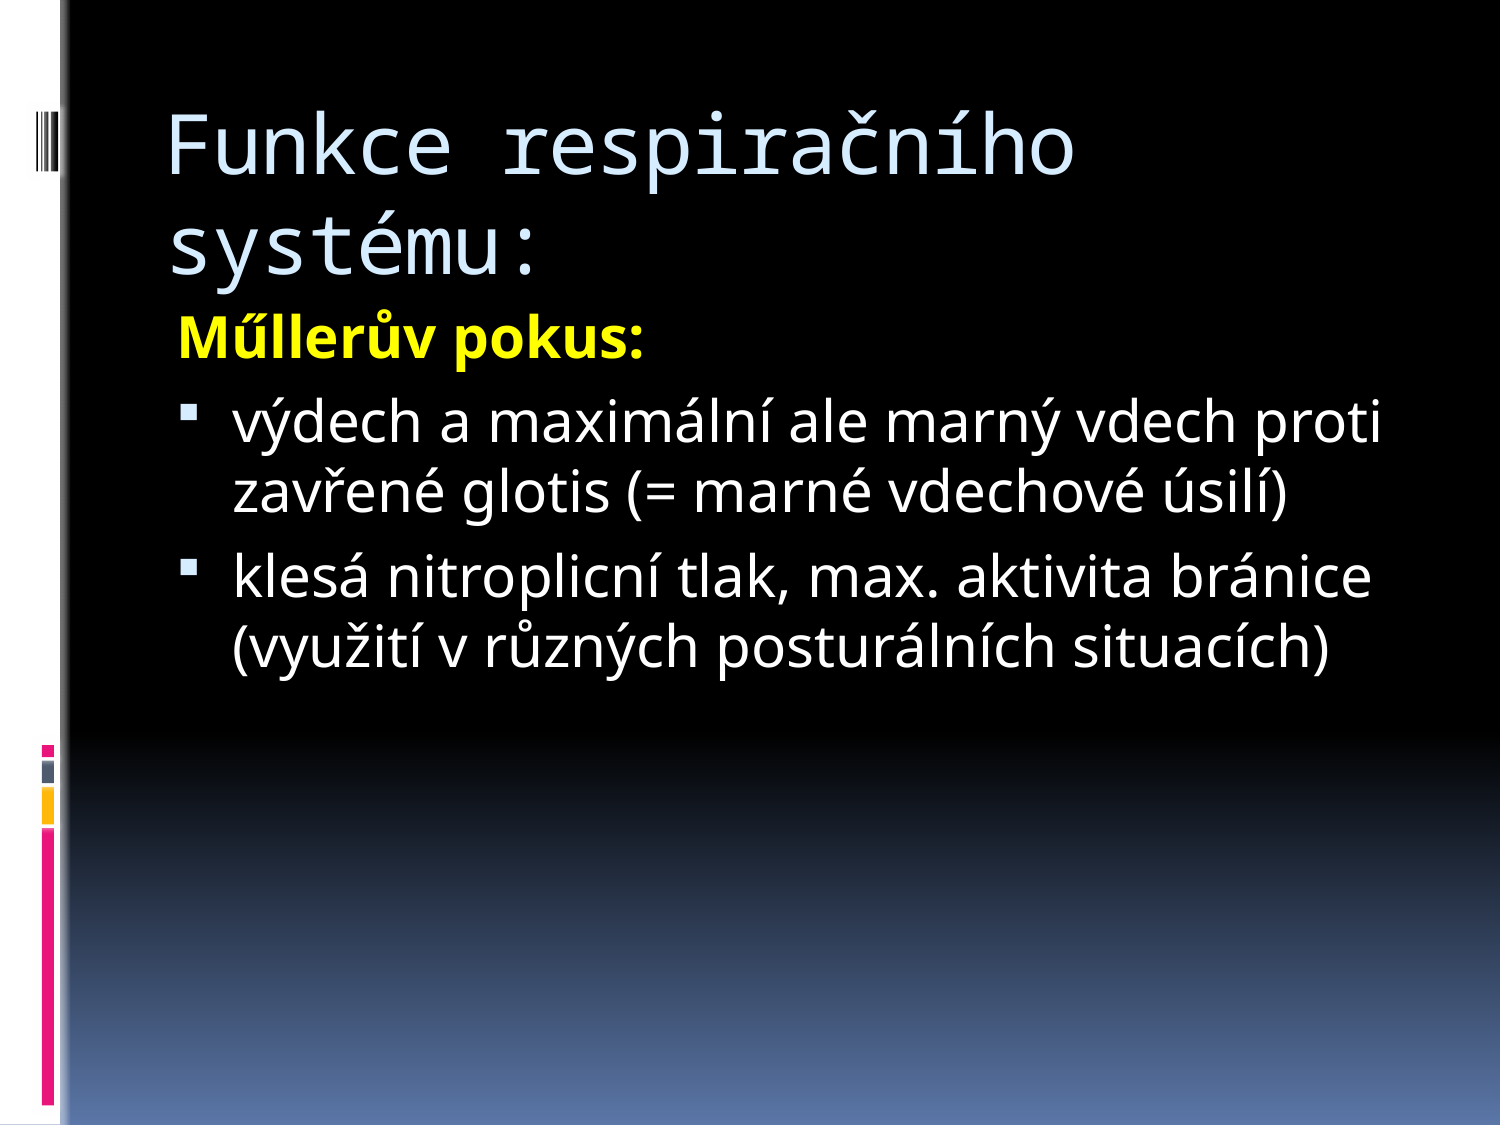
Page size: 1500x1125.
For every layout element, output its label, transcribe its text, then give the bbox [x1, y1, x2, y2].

list Műllerův pokus: výdech a maximální ale marný vdech proti zavřené glotis (= marné vdechové úsilí) klesá nitroplicní tlak, max. aktivita bránice (využití v různých posturálních situacích) [150, 292, 1425, 1043]
title Funkce respiračního systému: [150, 83, 1425, 234]
